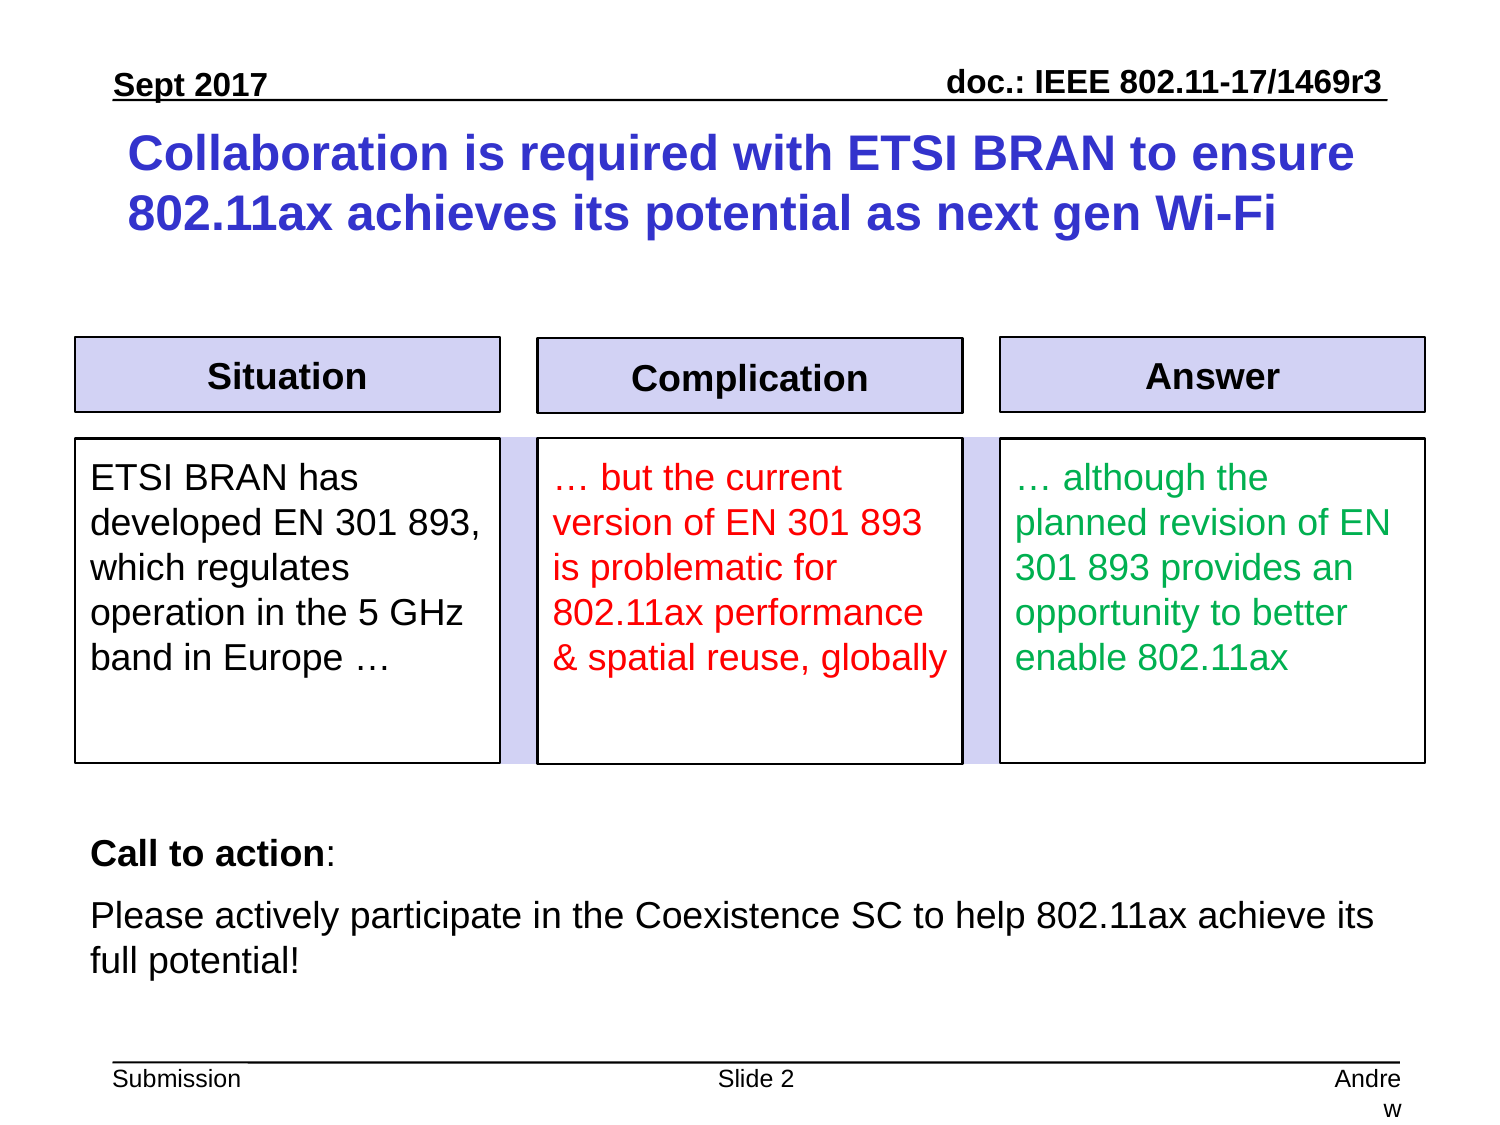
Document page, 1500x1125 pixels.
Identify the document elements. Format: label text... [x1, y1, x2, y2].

title Collaboration is required with ETSI BRAN to ensure 802.11ax achieves its potential as next gen Wi-Fi [112, 112, 1425, 288]
text_box [500, 438, 537, 764]
text_box … but the current version of EN 301 893 is problematic for 802.11ax performance & spatial reuse, globally [537, 438, 963, 765]
footer Andrew Myles, Cisco [1320, 1061, 1402, 1093]
slide_number Slide 2 [709, 1061, 803, 1093]
text_box [963, 438, 999, 764]
text_box Call to action: Please actively participate in the Coexistence SC to help 802.11ax achieve its full potential! [74, 814, 1425, 938]
text_box Situation [75, 337, 500, 413]
text_box Answer [999, 337, 1425, 413]
text_box … although the planned revision of EN 301 893 provides an opportunity to better enable 802.11ax [999, 438, 1425, 764]
text_box Complication [537, 338, 963, 414]
text_box ETSI BRAN has developed EN 301 893, which regulates operation in the 5 GHz band in Europe … [75, 438, 500, 764]
